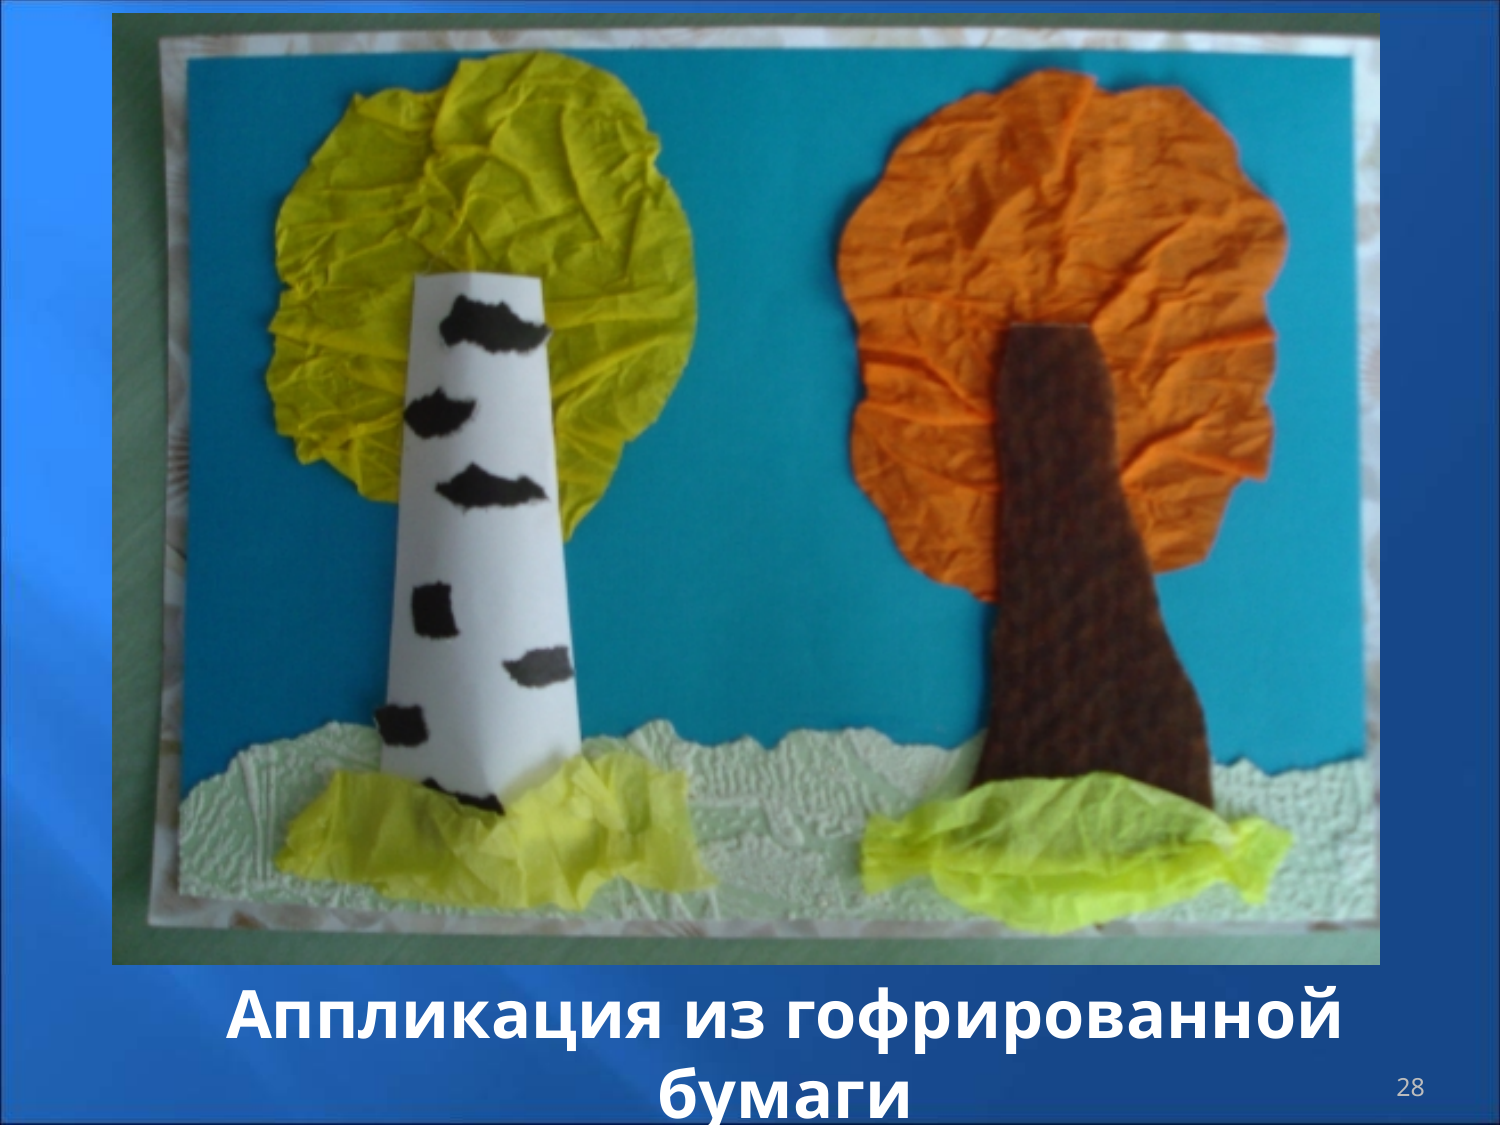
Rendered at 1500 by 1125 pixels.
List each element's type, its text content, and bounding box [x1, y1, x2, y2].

picture [0, 0, 1500, 1125]
text_box Аппликация из гофрированной бумаги [112, 964, 1459, 1125]
slide_number 28 [1299, 1052, 1425, 1113]
